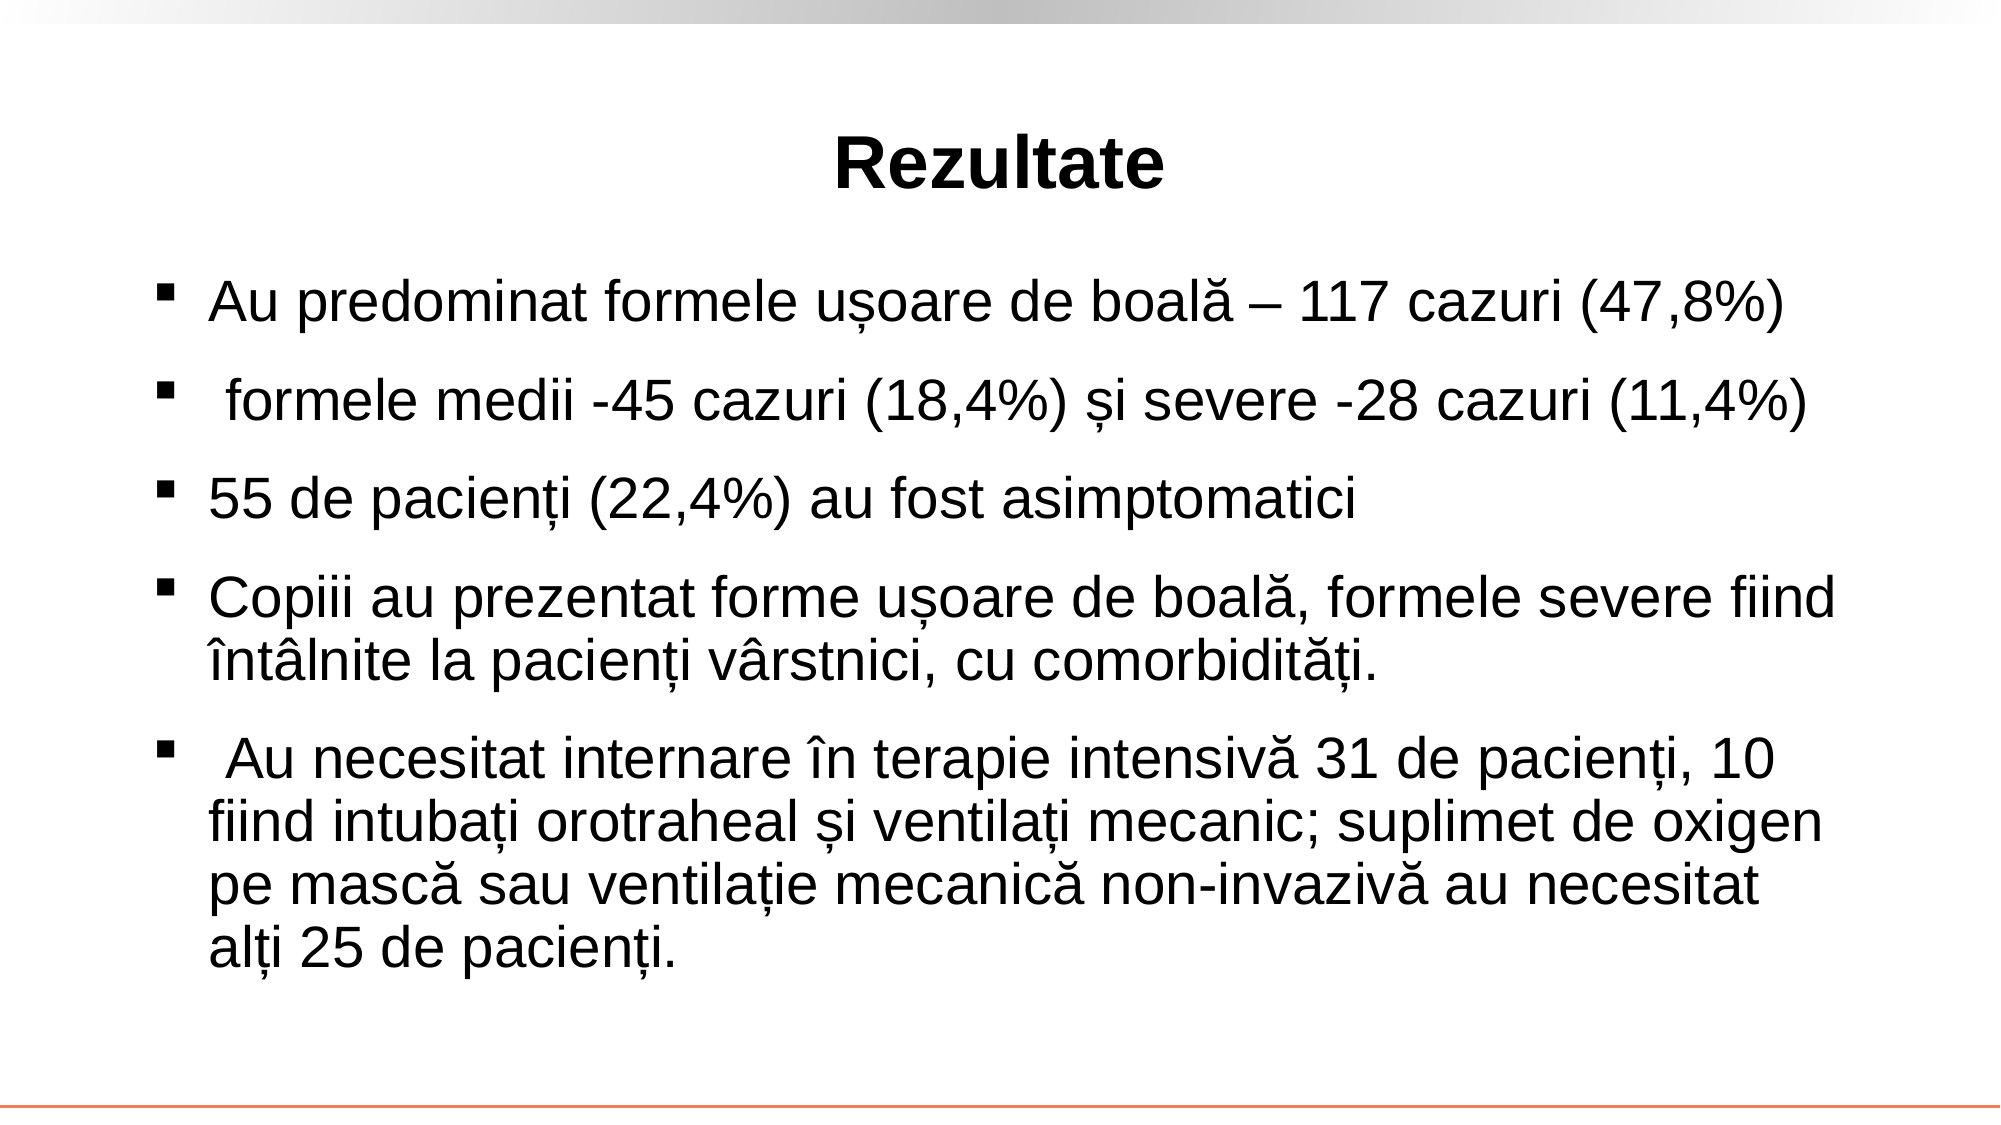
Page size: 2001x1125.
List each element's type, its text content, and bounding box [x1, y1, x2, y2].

title Rezultate [137, 91, 1863, 227]
list Au predominat formele ușoare de boală – 117 cazuri (47,8%) formele medii -45 cazuri (18,4%) și severe -28 cazuri (11,4%) 55 de pacienți (22,4%) au fost asimptomatici Copiii au prezentat forme ușoare de boală, formele severe fiind întâlnite la pacienți vârstnici, cu comorbidități. Au necesitat internare în terapie intensivă 31 de pacienți, 10 fiind intubați orotraheal și ventilați mecanic; suplimet de oxigen pe mască sau ventilație mecanică non-invazivă au necesitat alți 25 de pacienți. [137, 264, 1863, 1014]
